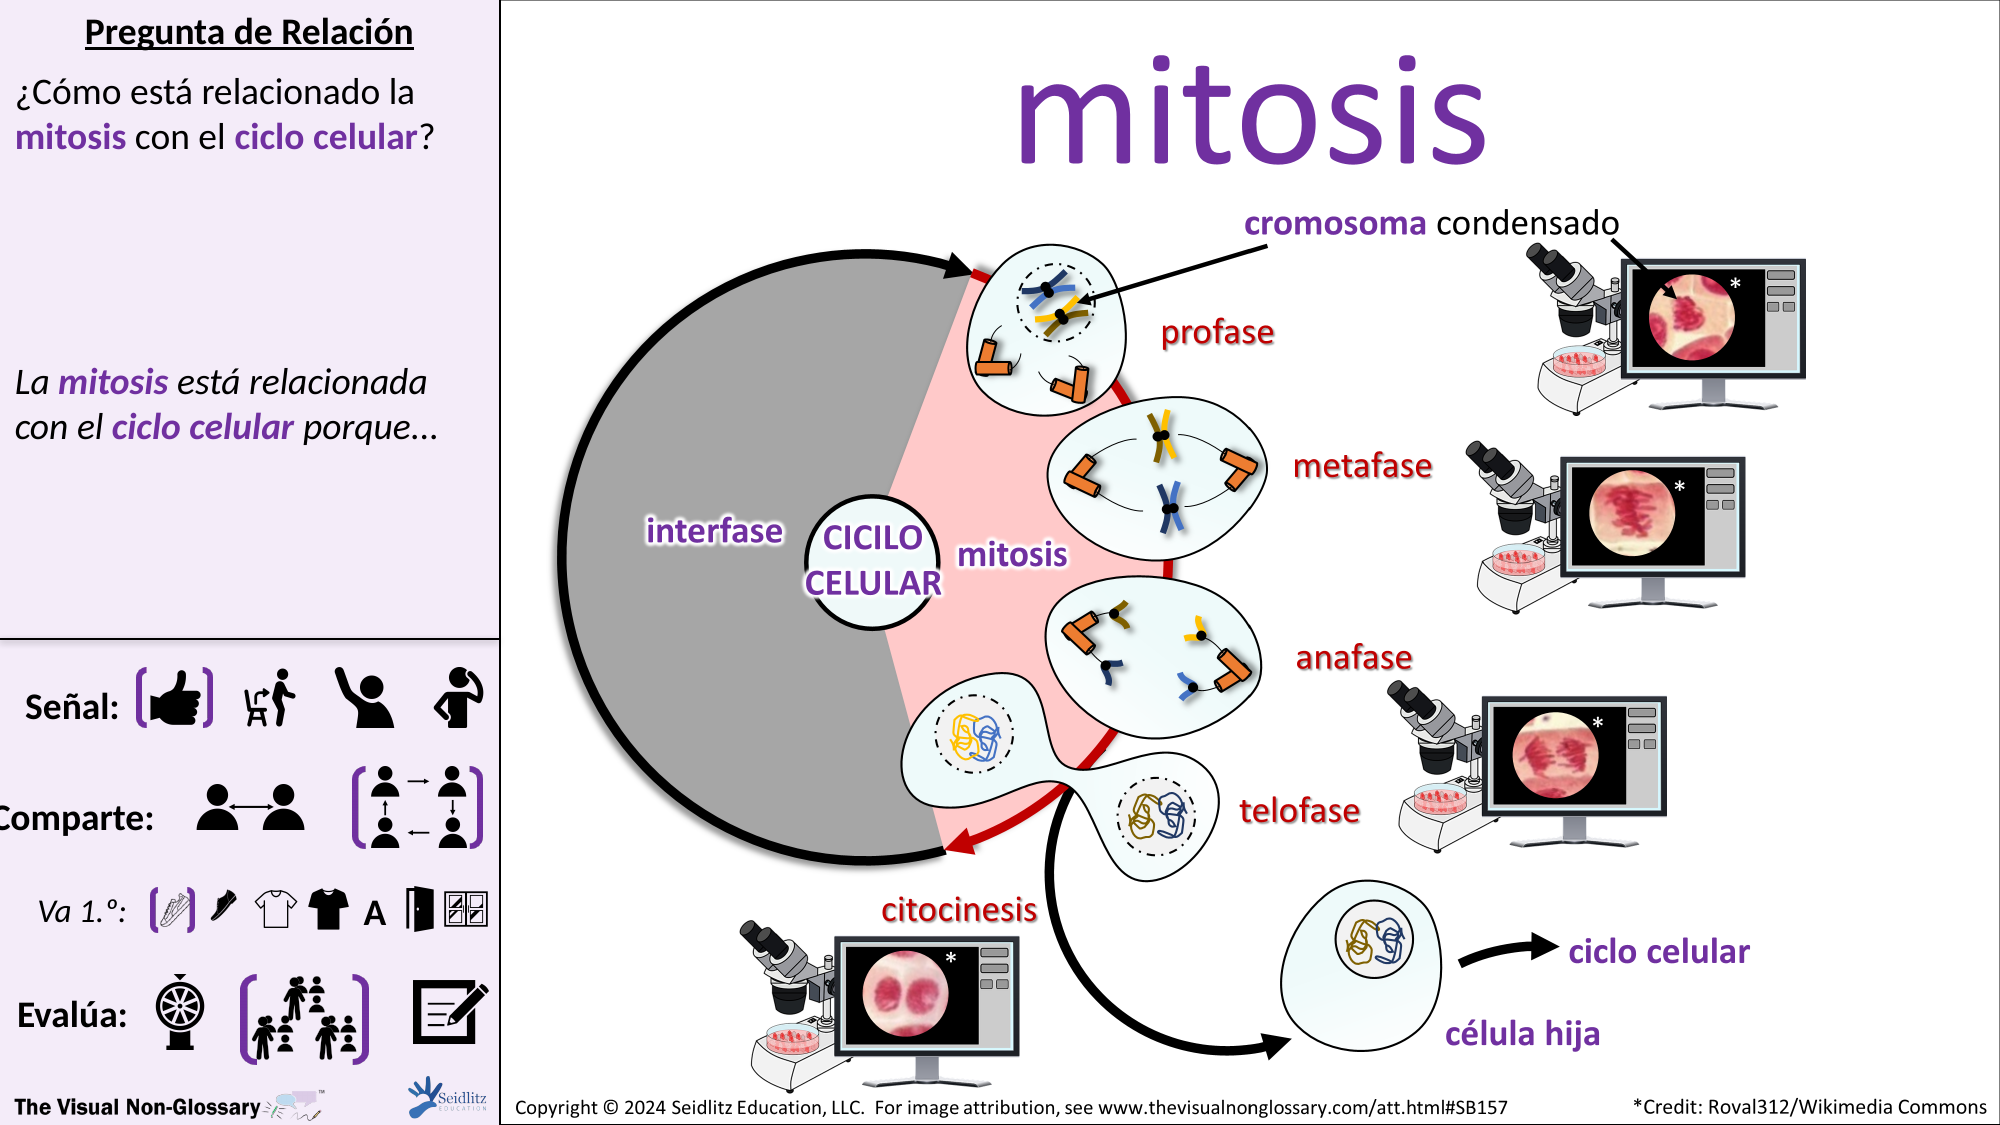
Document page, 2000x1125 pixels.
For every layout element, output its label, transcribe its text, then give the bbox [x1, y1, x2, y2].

text_box Comparte: [0, 785, 170, 846]
picture [194, 784, 307, 830]
picture [142, 974, 218, 1051]
text_box ¿Cómo está relacionado la mitosis con el ciclo celular? [0, 59, 494, 165]
picture [334, 667, 395, 728]
text_box Evalúa: [2, 982, 137, 1043]
picture [352, 766, 484, 850]
picture [428, 667, 490, 728]
text_box La mitosis está relacionada con el ciclo celular porque... [0, 349, 494, 455]
picture [149, 886, 196, 934]
picture [202, 886, 241, 925]
picture [239, 974, 370, 1066]
picture [305, 886, 352, 932]
picture [239, 667, 301, 728]
picture [413, 974, 490, 1051]
text_box Pregunta de Relación [70, 0, 430, 59]
picture [397, 886, 490, 932]
text_box Va 1.º: [22, 881, 143, 937]
picture [499, 0, 2000, 1125]
picture [0, 1084, 328, 1125]
picture [403, 1073, 495, 1125]
text_box A [348, 880, 402, 941]
picture [136, 667, 214, 728]
text_box Señal: [10, 674, 135, 735]
picture [253, 886, 299, 932]
